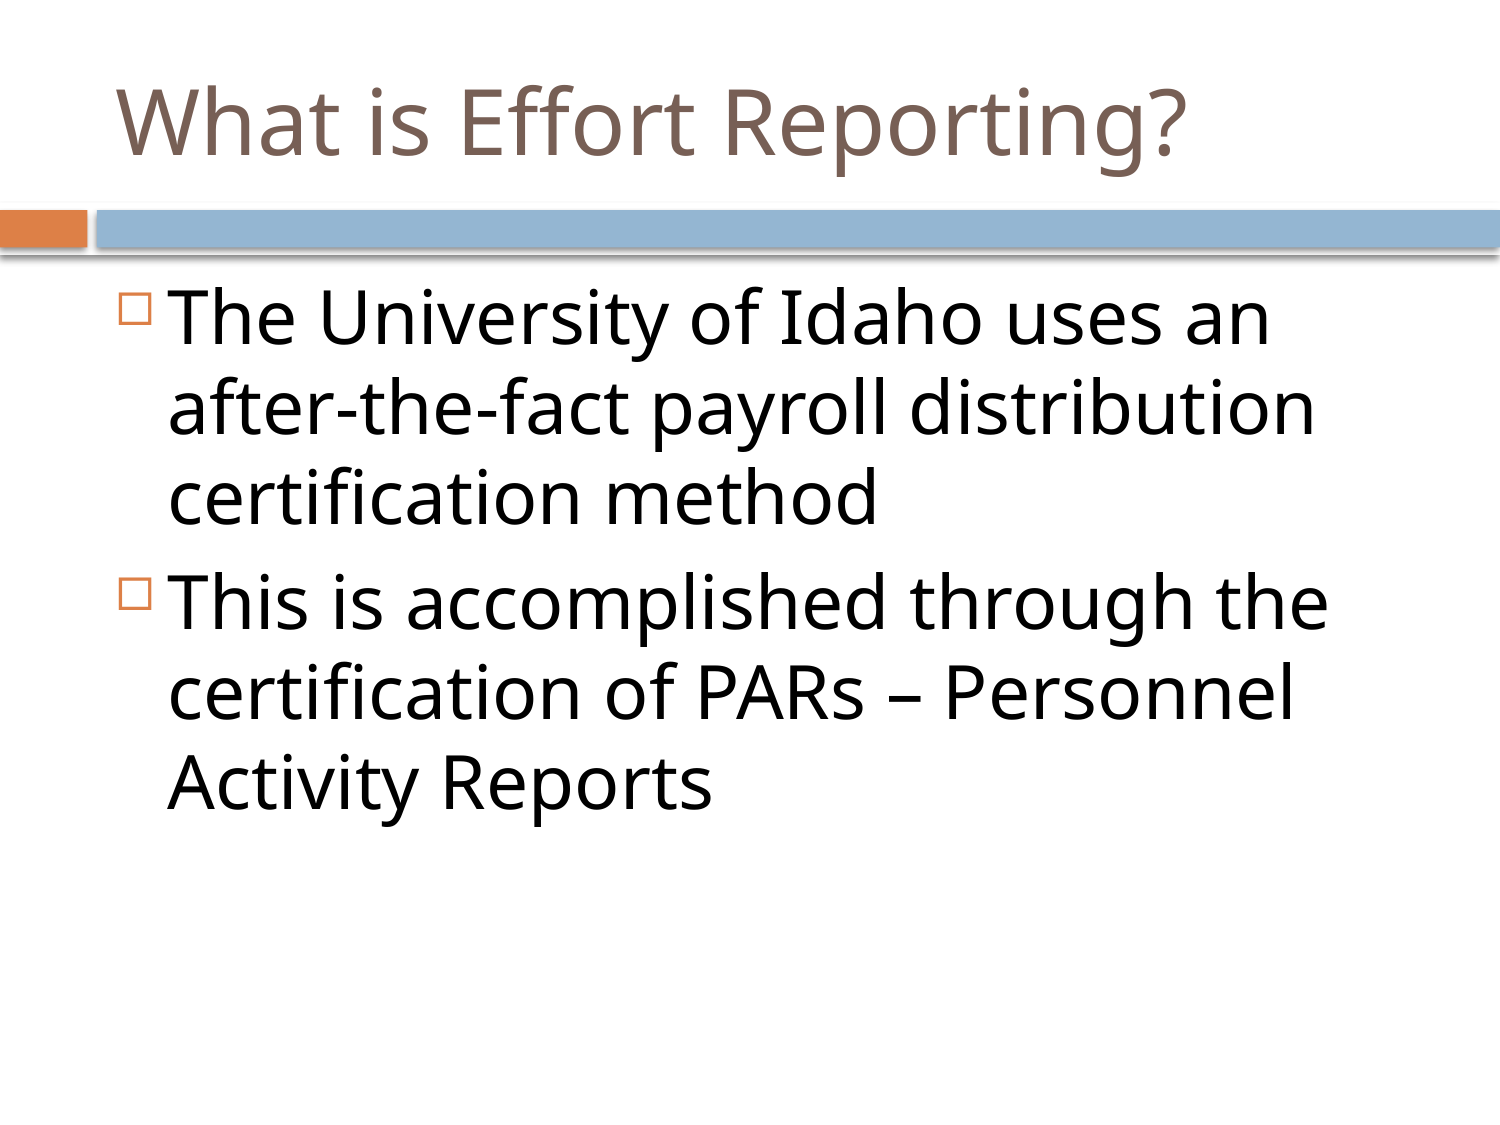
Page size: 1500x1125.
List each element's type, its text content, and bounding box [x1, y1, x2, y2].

title What is Effort Reporting? [100, 37, 1438, 200]
list The University of Idaho uses an after-the-fact payroll distribution certification method This is accomplished through the certification of PARs – Personnel Activity Reports [100, 262, 1438, 1000]
